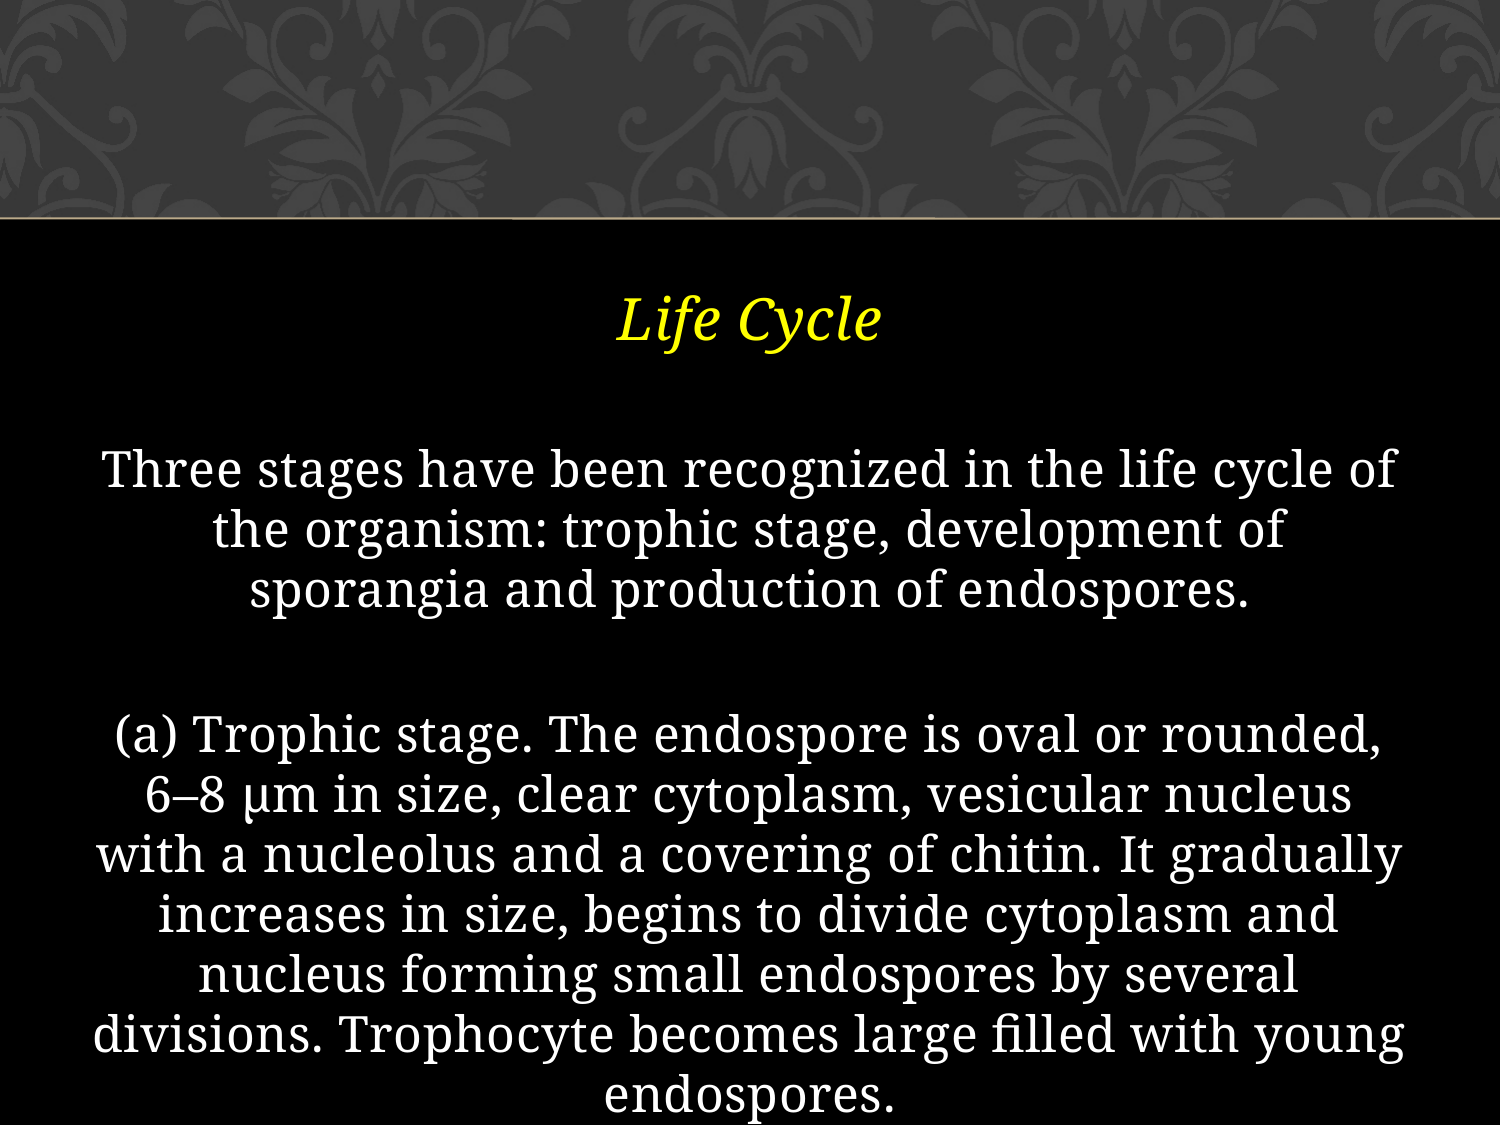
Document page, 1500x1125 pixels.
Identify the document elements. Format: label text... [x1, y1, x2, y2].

list Life Cycle Three stages have been recognized in the life cycle of the organism: trophic stage, development of sporangia and production of endospores. (a) Trophic stage. The endospore is oval or rounded, 6–8 μm in size, clear cytoplasm, vesicular nucleus with a nucleolus and a covering of chitin. It gradually increases in size, begins to divide cytoplasm and nucleus forming small endospores by several divisions. Trophocyte becomes large filled with young endospores. [75, 275, 1425, 944]
